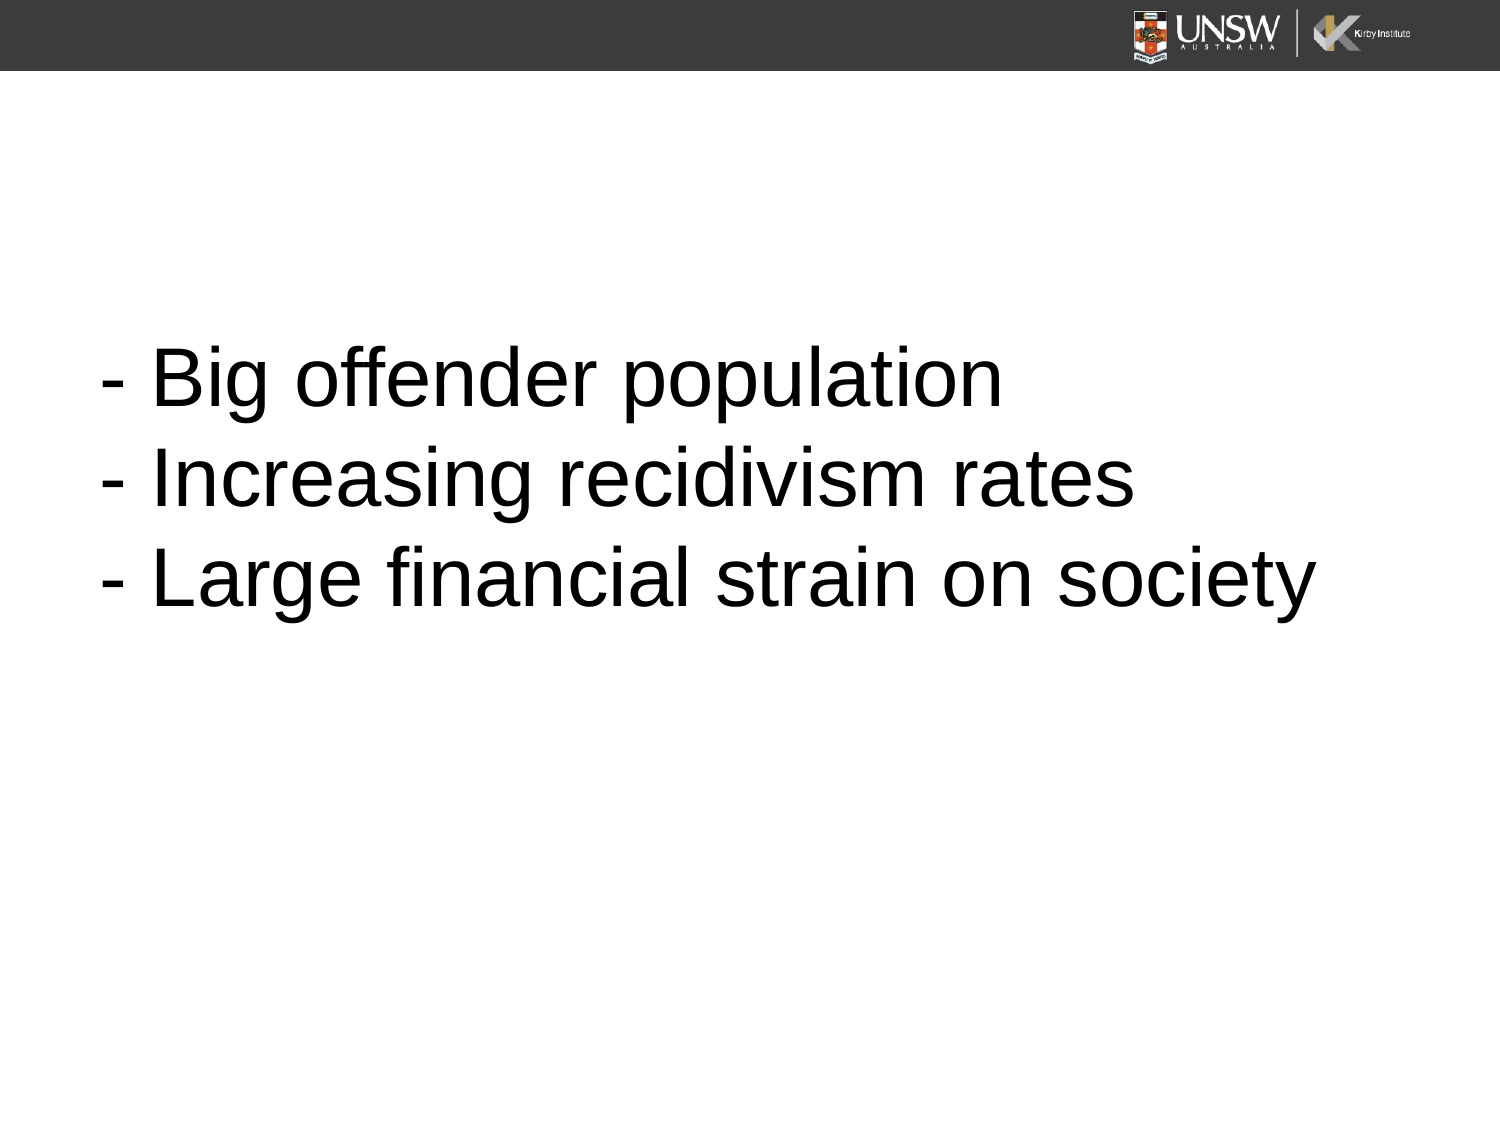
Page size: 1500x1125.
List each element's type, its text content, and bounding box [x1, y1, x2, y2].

picture [0, 0, 1500, 71]
title - Big offender population - Increasing recidivism rates - Large financial strain on society [99, 323, 1391, 702]
